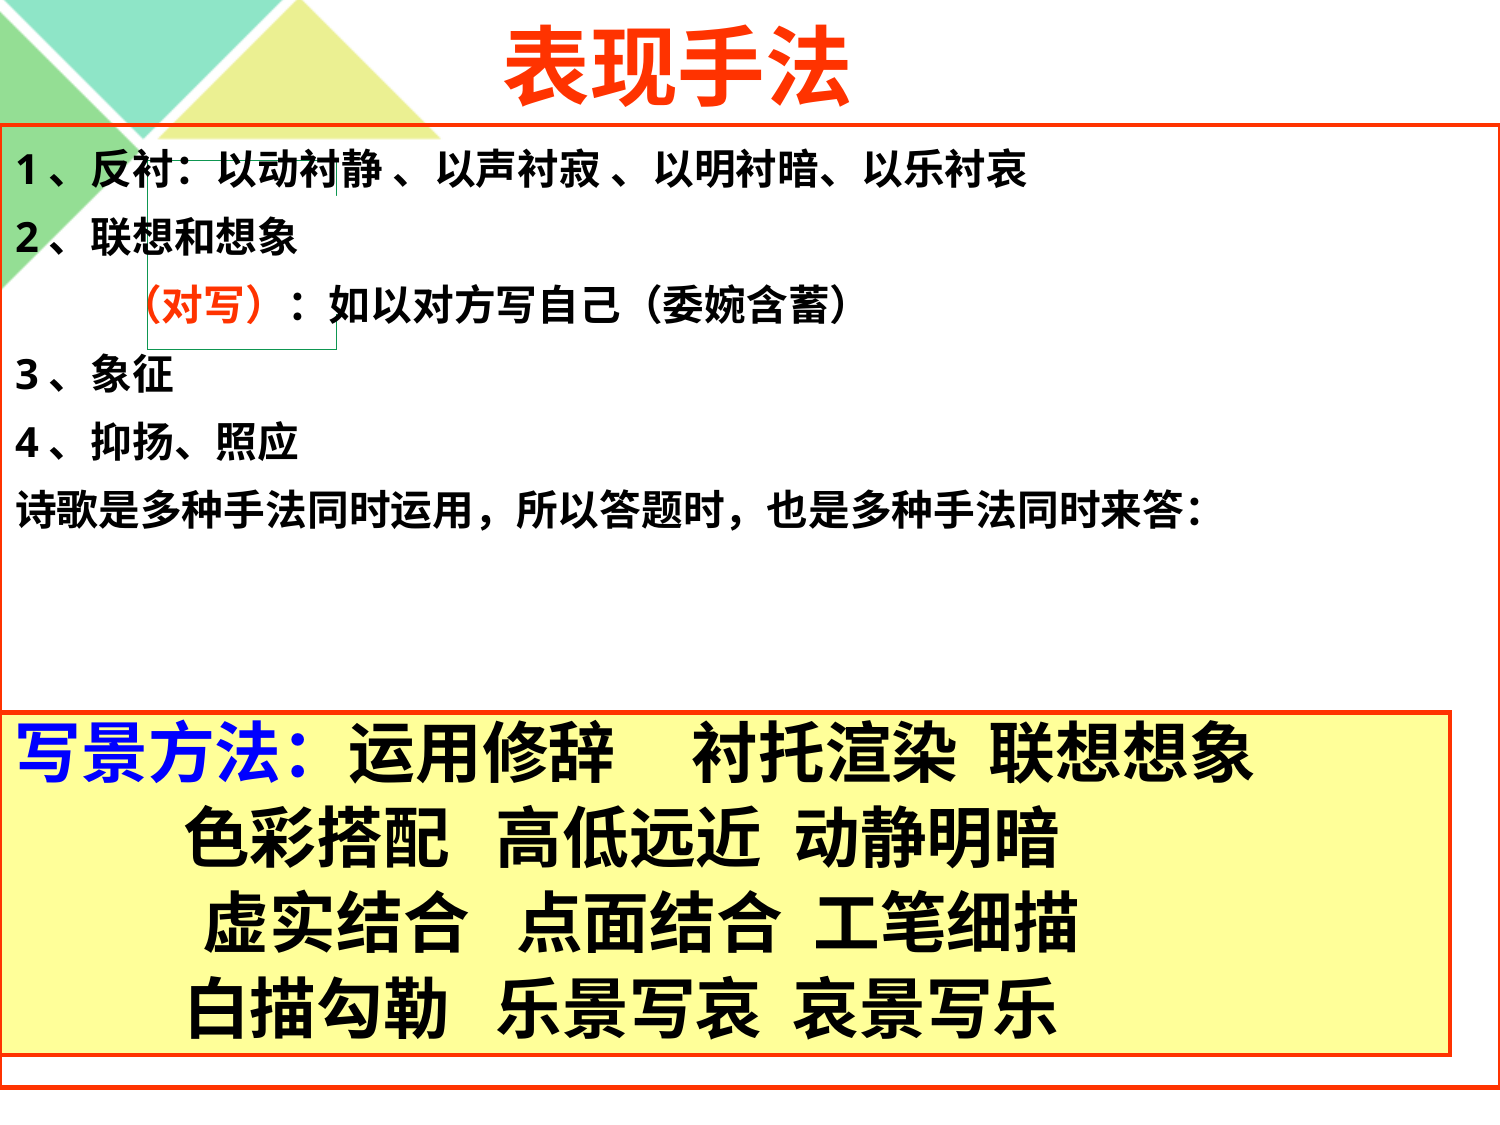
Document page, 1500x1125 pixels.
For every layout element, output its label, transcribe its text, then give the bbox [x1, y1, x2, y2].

list 1、反衬：以动衬静 、以声衬寂 、以明衬暗、以乐衬哀 2、联想和想象 （对写）：如以对方写自己（委婉含蓄） 3、象征 4、抑扬、照应 诗歌是多种手法同时运用，所以答题时，也是多种手法同时来答： [0, 124, 1500, 1088]
picture [0, 1088, 1500, 1125]
title 表现手法 [487, 24, 1095, 124]
picture [0, 0, 1500, 124]
text_box 写景方法：运用修辞 衬托渲染 联想想象 色彩搭配 高低远近 动静明暗 虚实结合 点面结合 工笔细描 白描勾勒 乐景写哀 哀景写乐 [0, 712, 1451, 1055]
